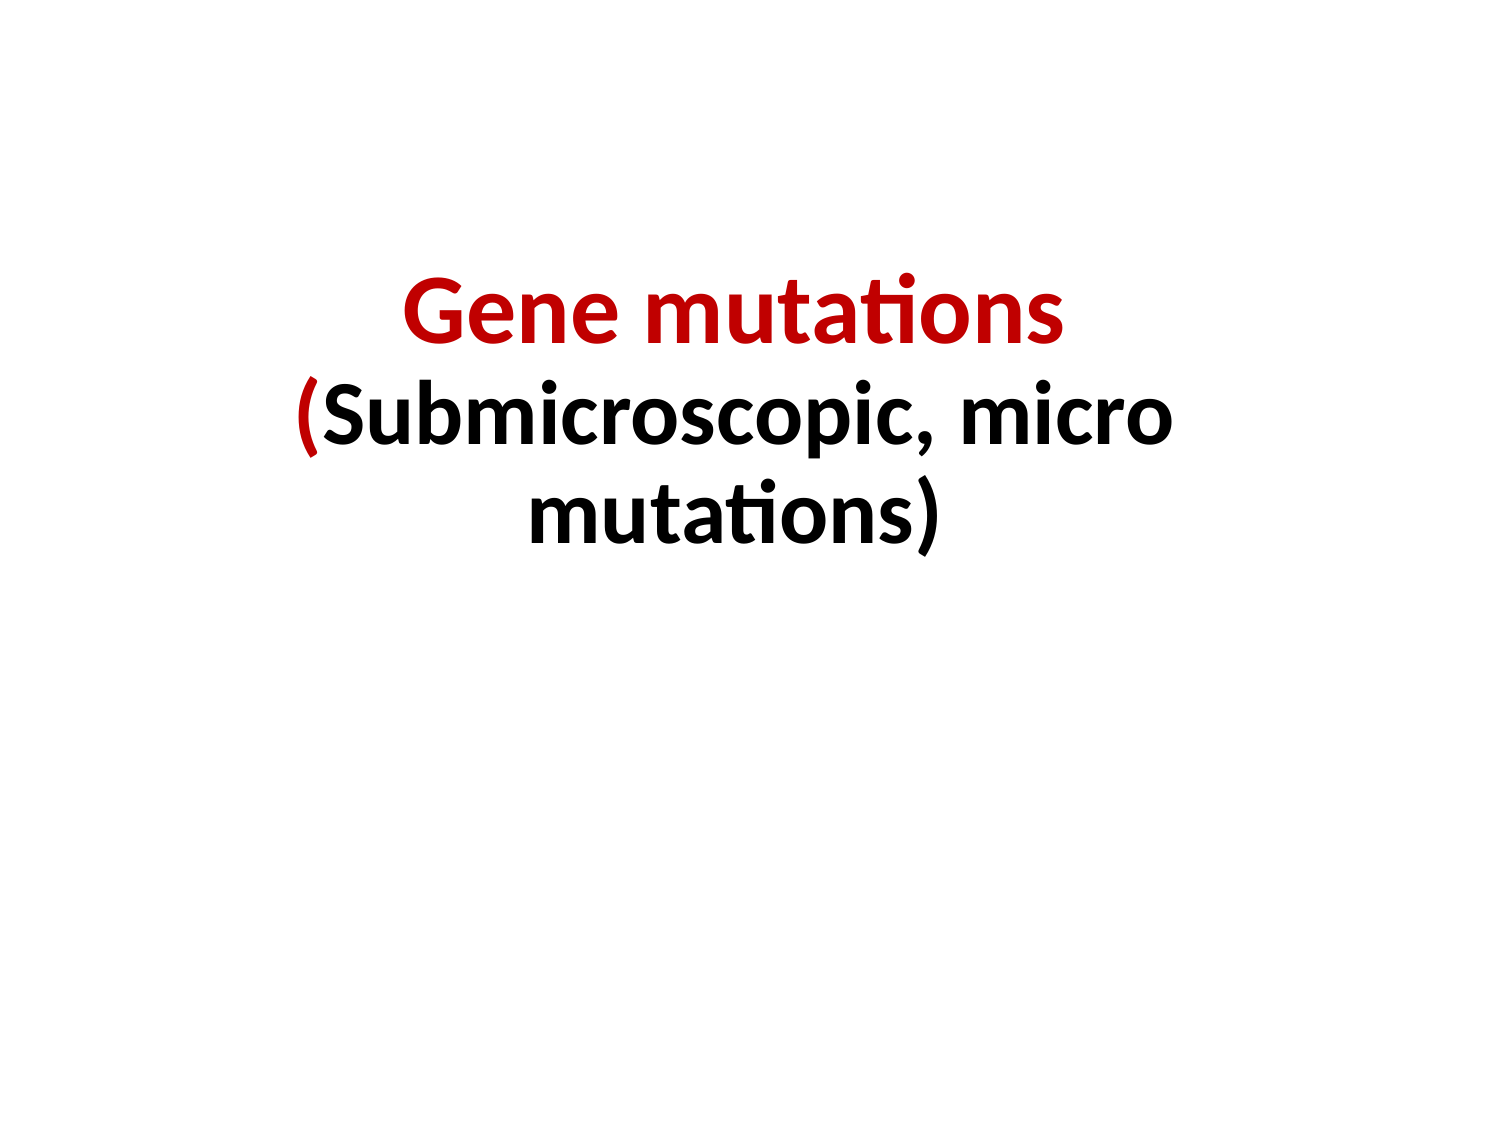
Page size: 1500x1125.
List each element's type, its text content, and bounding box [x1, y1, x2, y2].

text_box Gene mutations (Submicroscopic, micro mutations) [87, 355, 1382, 573]
